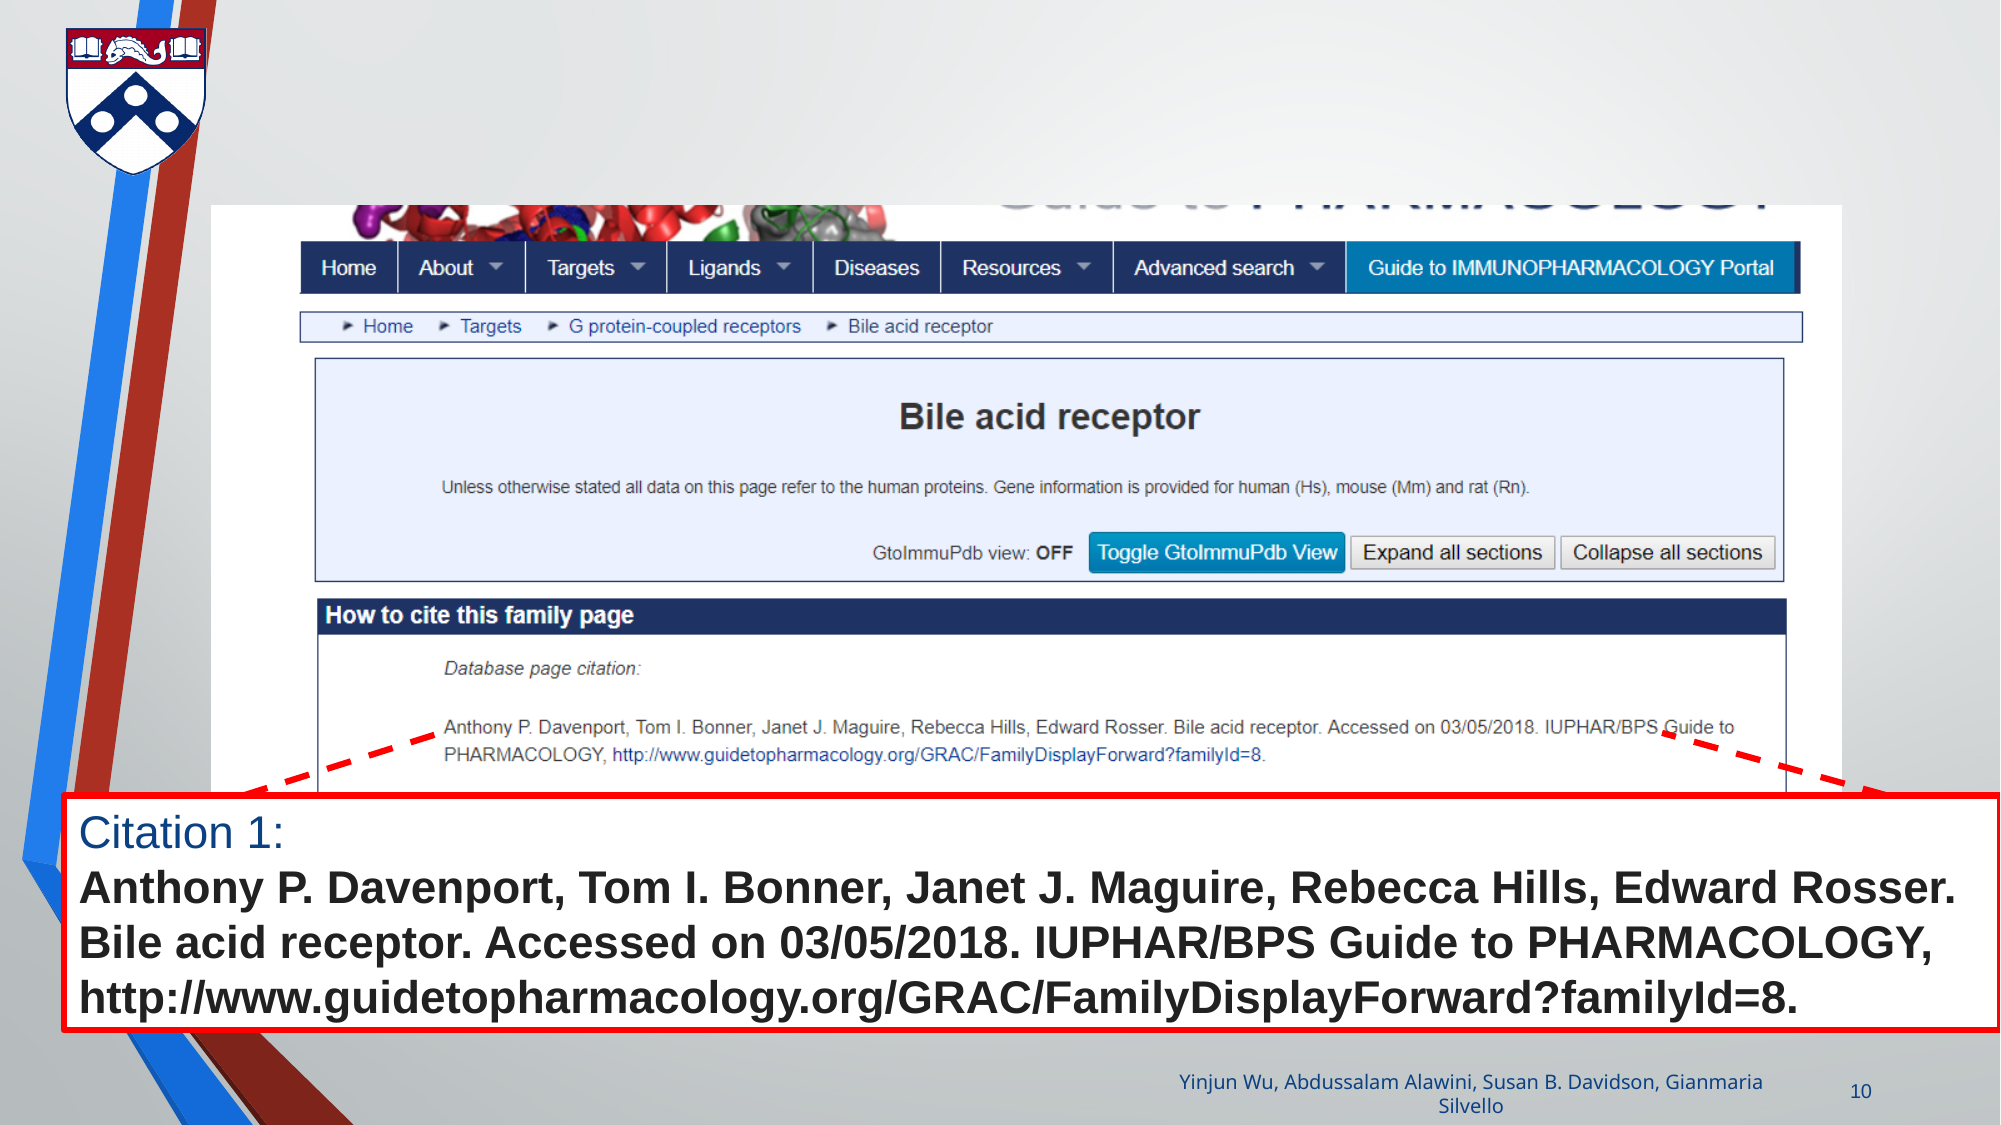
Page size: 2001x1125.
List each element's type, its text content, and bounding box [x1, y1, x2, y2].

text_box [1661, 732, 1888, 796]
picture [211, 205, 1842, 959]
text_box Citation 1: Anthony P. Davenport, Tom I. Bonner, Janet J. Maguire, Rebecca Hills, Edward Rosser. Bile acid receptor. Accessed on 03/05/2018. IUPHAR/BPS Guide to PHARMACOLOGY, http://www.guidetopharmacology.org/GRAC/FamilyDisplayForward?familyId=8. [63, 795, 2000, 1031]
picture [63, 25, 208, 178]
slide_number 10 [1796, 1060, 1887, 1121]
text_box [243, 732, 441, 796]
